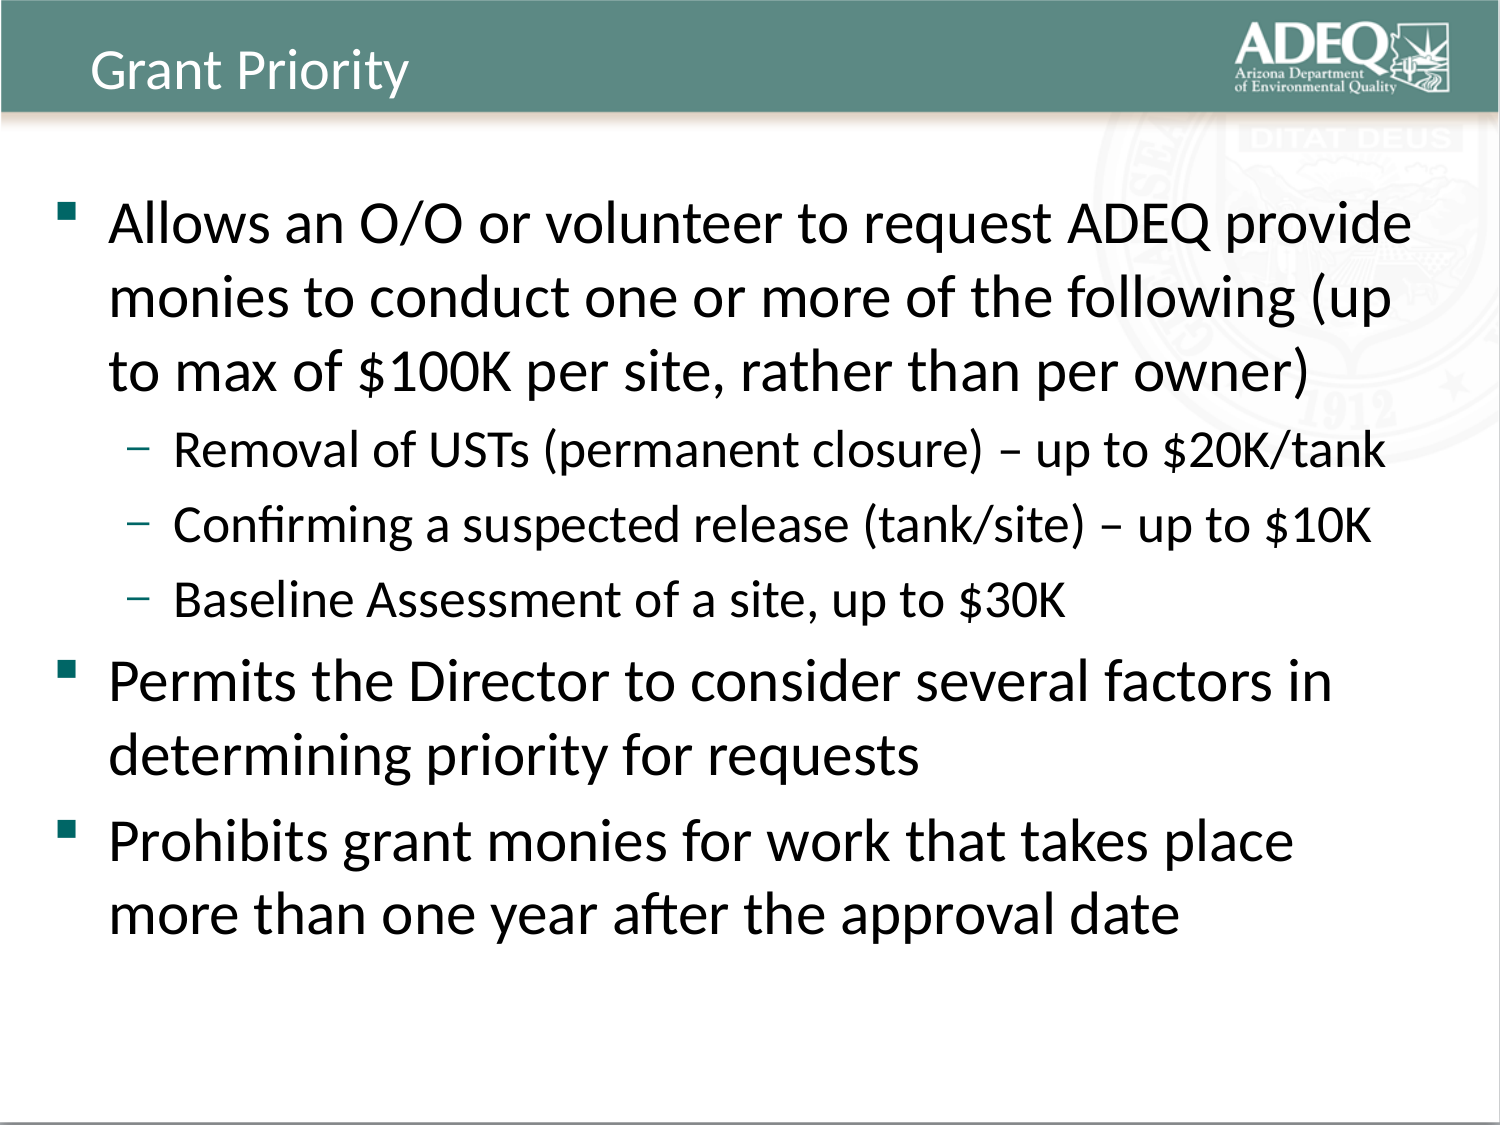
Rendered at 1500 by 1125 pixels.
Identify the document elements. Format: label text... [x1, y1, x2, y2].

list Allows an O/O or volunteer to request ADEQ provide monies to conduct one or more of the following (up to max of $100K per site, rather than per owner) Removal of USTs (permanent closure) – up to $20K/tank Confirming a suspected release (tank/site) – up to $10K Baseline Assessment of a site, up to $30K Permits the Director to consider several factors in determining priority for requests Prohibits grant monies for work that takes place more than one year after the approval date [37, 174, 1450, 1063]
title Grant Priority [75, 32, 1225, 100]
picture [0, 0, 1500, 1125]
